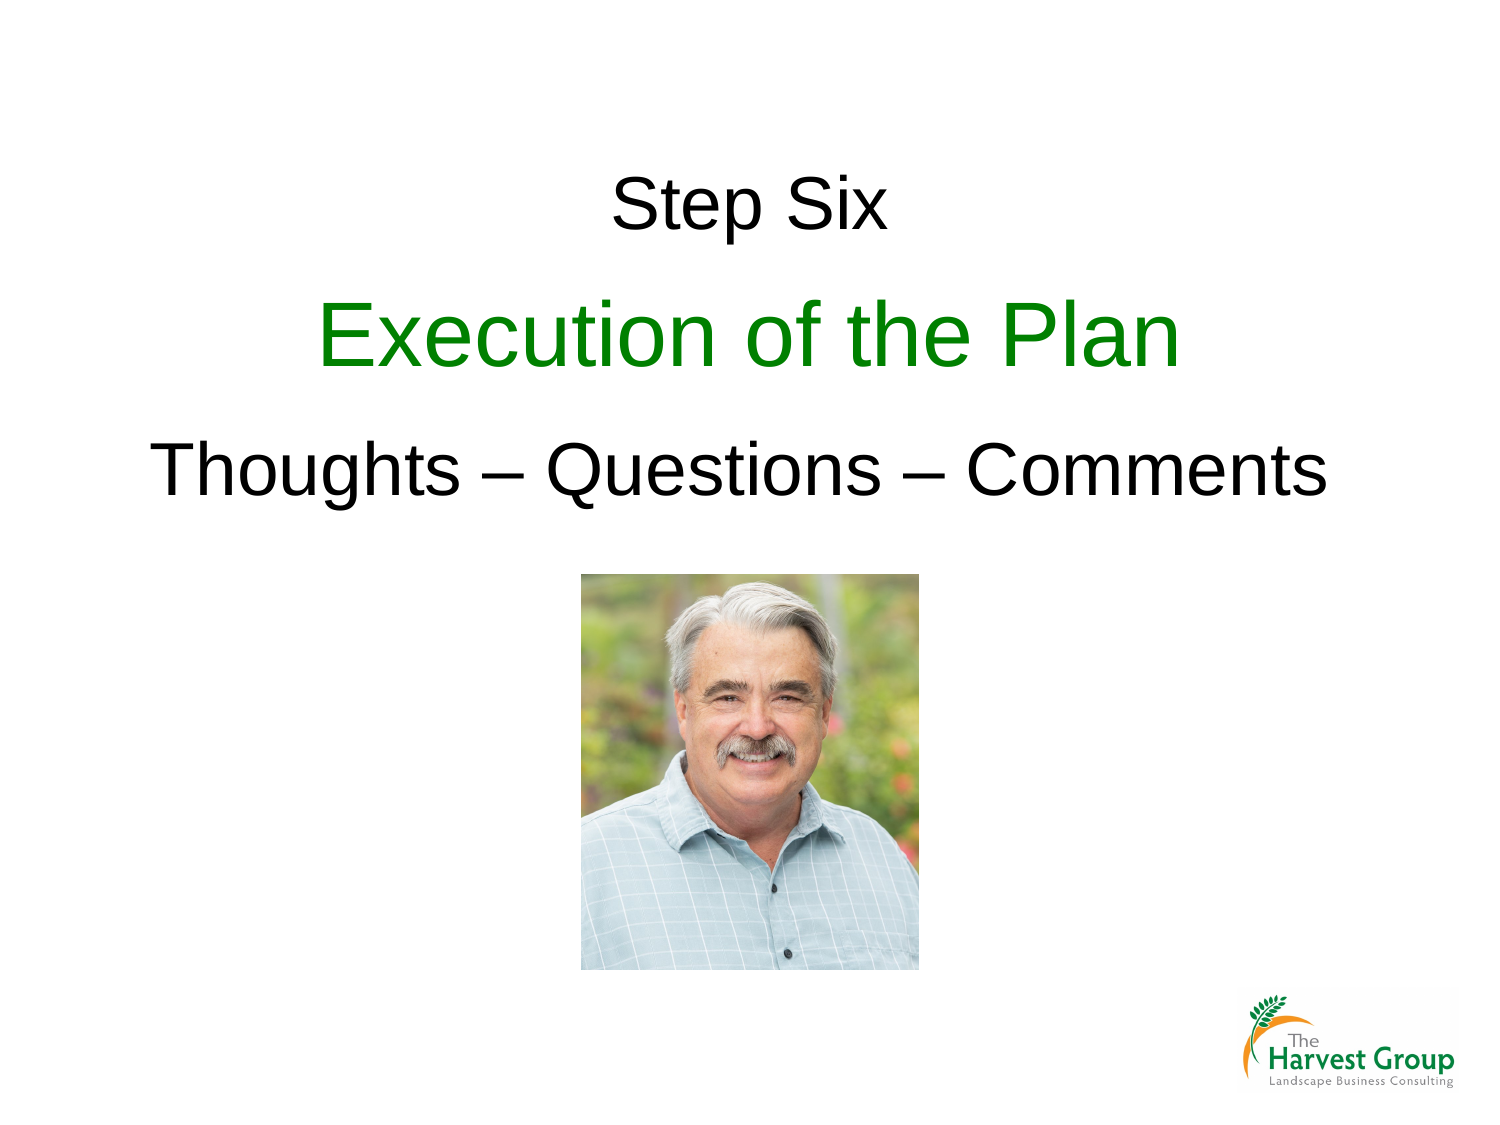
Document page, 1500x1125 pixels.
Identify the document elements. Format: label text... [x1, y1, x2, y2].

picture [581, 574, 919, 970]
title Step Six Execution of the Plan Thoughts – Questions – Comments [0, 112, 1500, 575]
picture [1237, 987, 1459, 1094]
